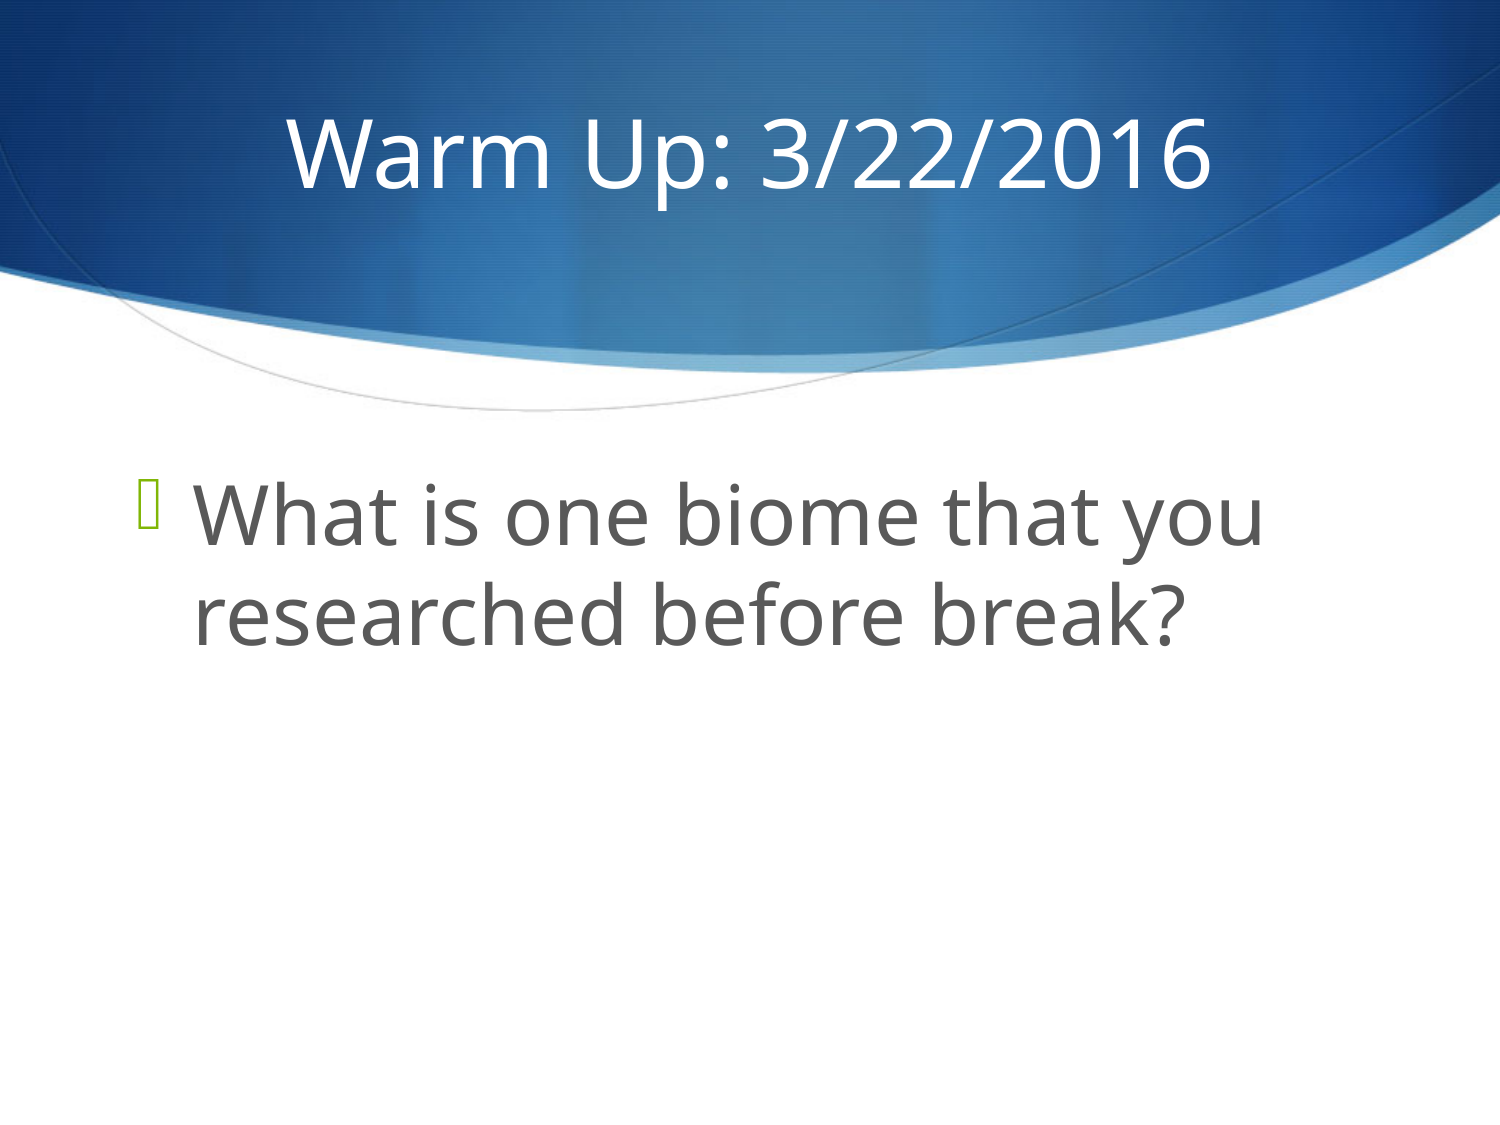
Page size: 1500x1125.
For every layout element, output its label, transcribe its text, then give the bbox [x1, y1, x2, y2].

list What is one biome that you researched before break? [121, 454, 1379, 991]
picture [0, 0, 1500, 1125]
title Warm Up: 3/22/2016 [75, 56, 1425, 245]
